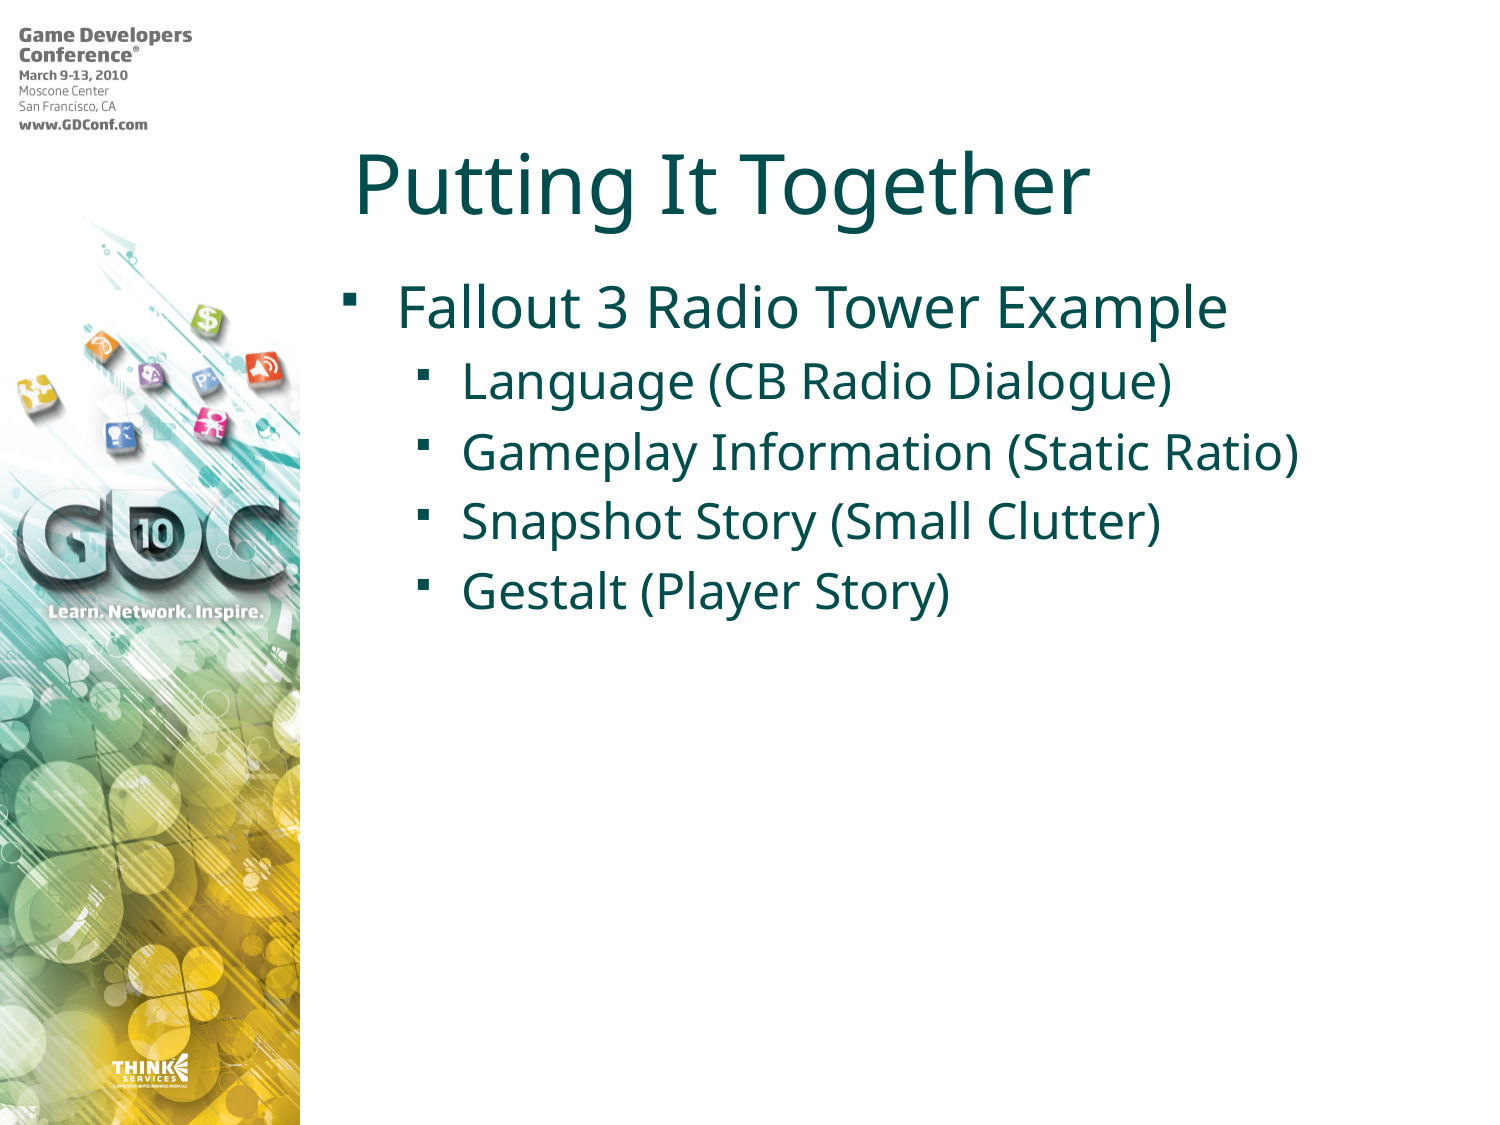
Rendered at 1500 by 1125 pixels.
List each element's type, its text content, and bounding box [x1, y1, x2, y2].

title Putting It Together [337, 62, 1463, 301]
picture [0, 0, 1500, 1125]
list Fallout 3 Radio Tower Example Language (CB Radio Dialogue) Gameplay Information (Static Ratio) Snapshot Story (Small Clutter) Gestalt (Player Story) [324, 262, 1451, 876]
